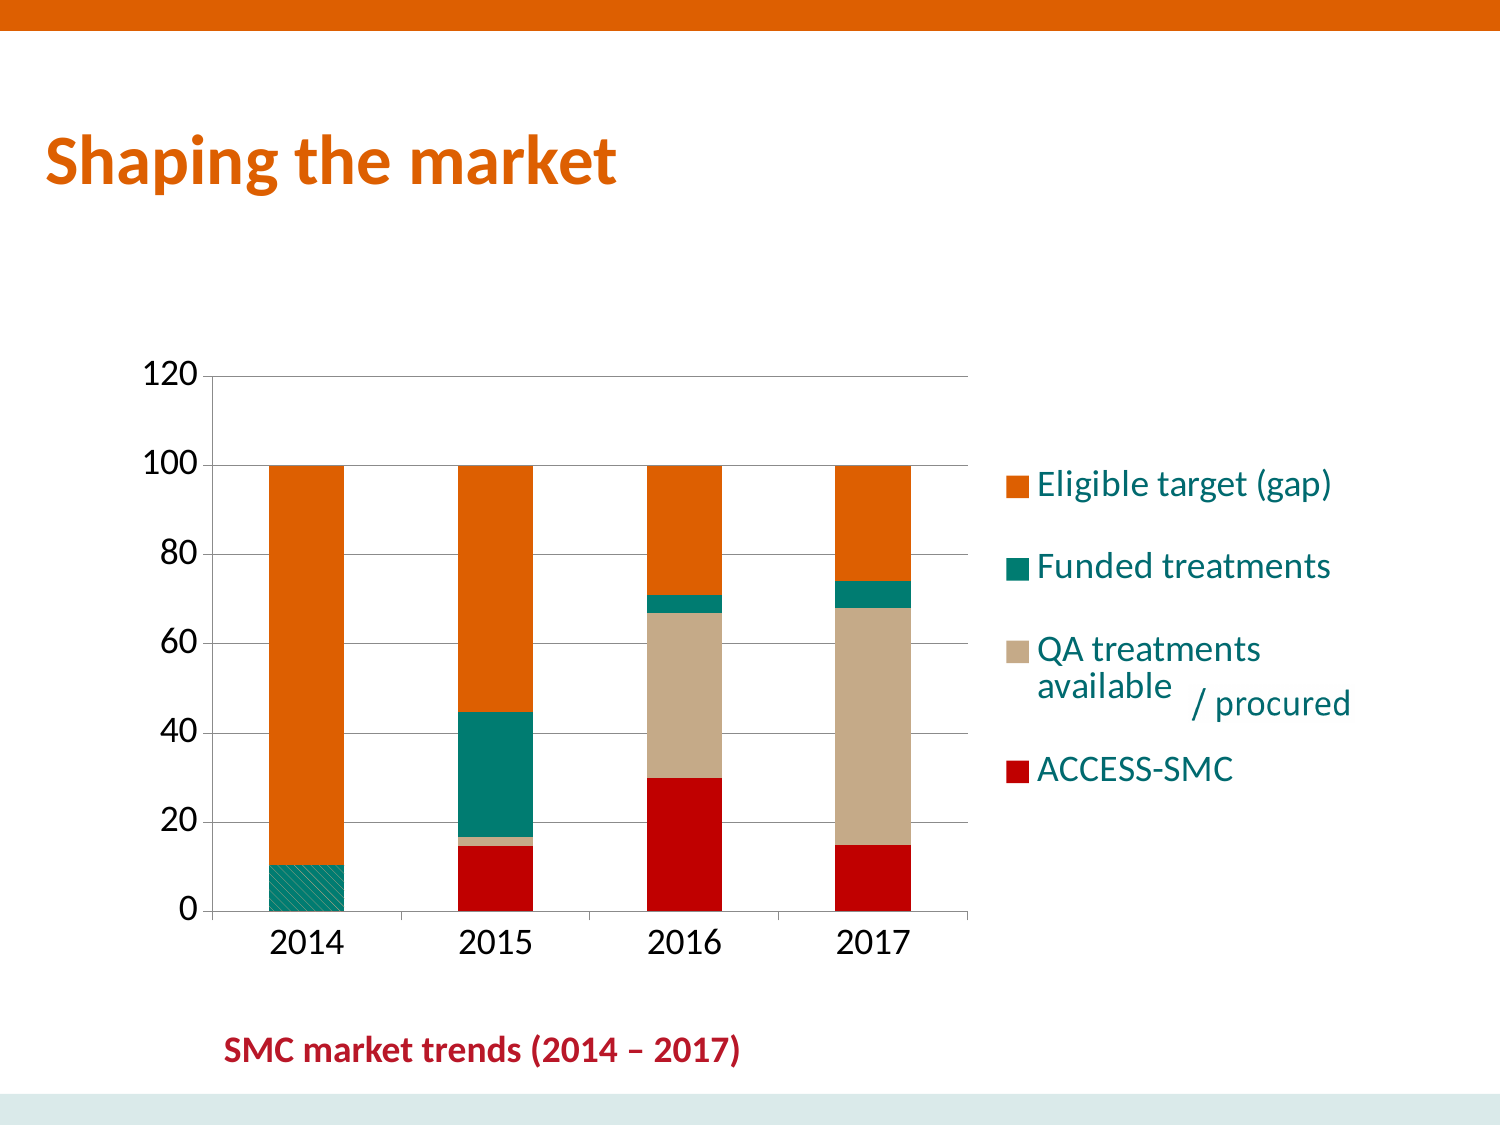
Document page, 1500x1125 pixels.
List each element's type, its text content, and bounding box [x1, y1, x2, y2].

text_box [0, 312, 1500, 1009]
text_box SMC market trends (2014 – 2017) [209, 1017, 1240, 1078]
picture [1188, 684, 1355, 723]
chart [116, 345, 1356, 977]
title Shaping the market [45, 47, 1488, 200]
